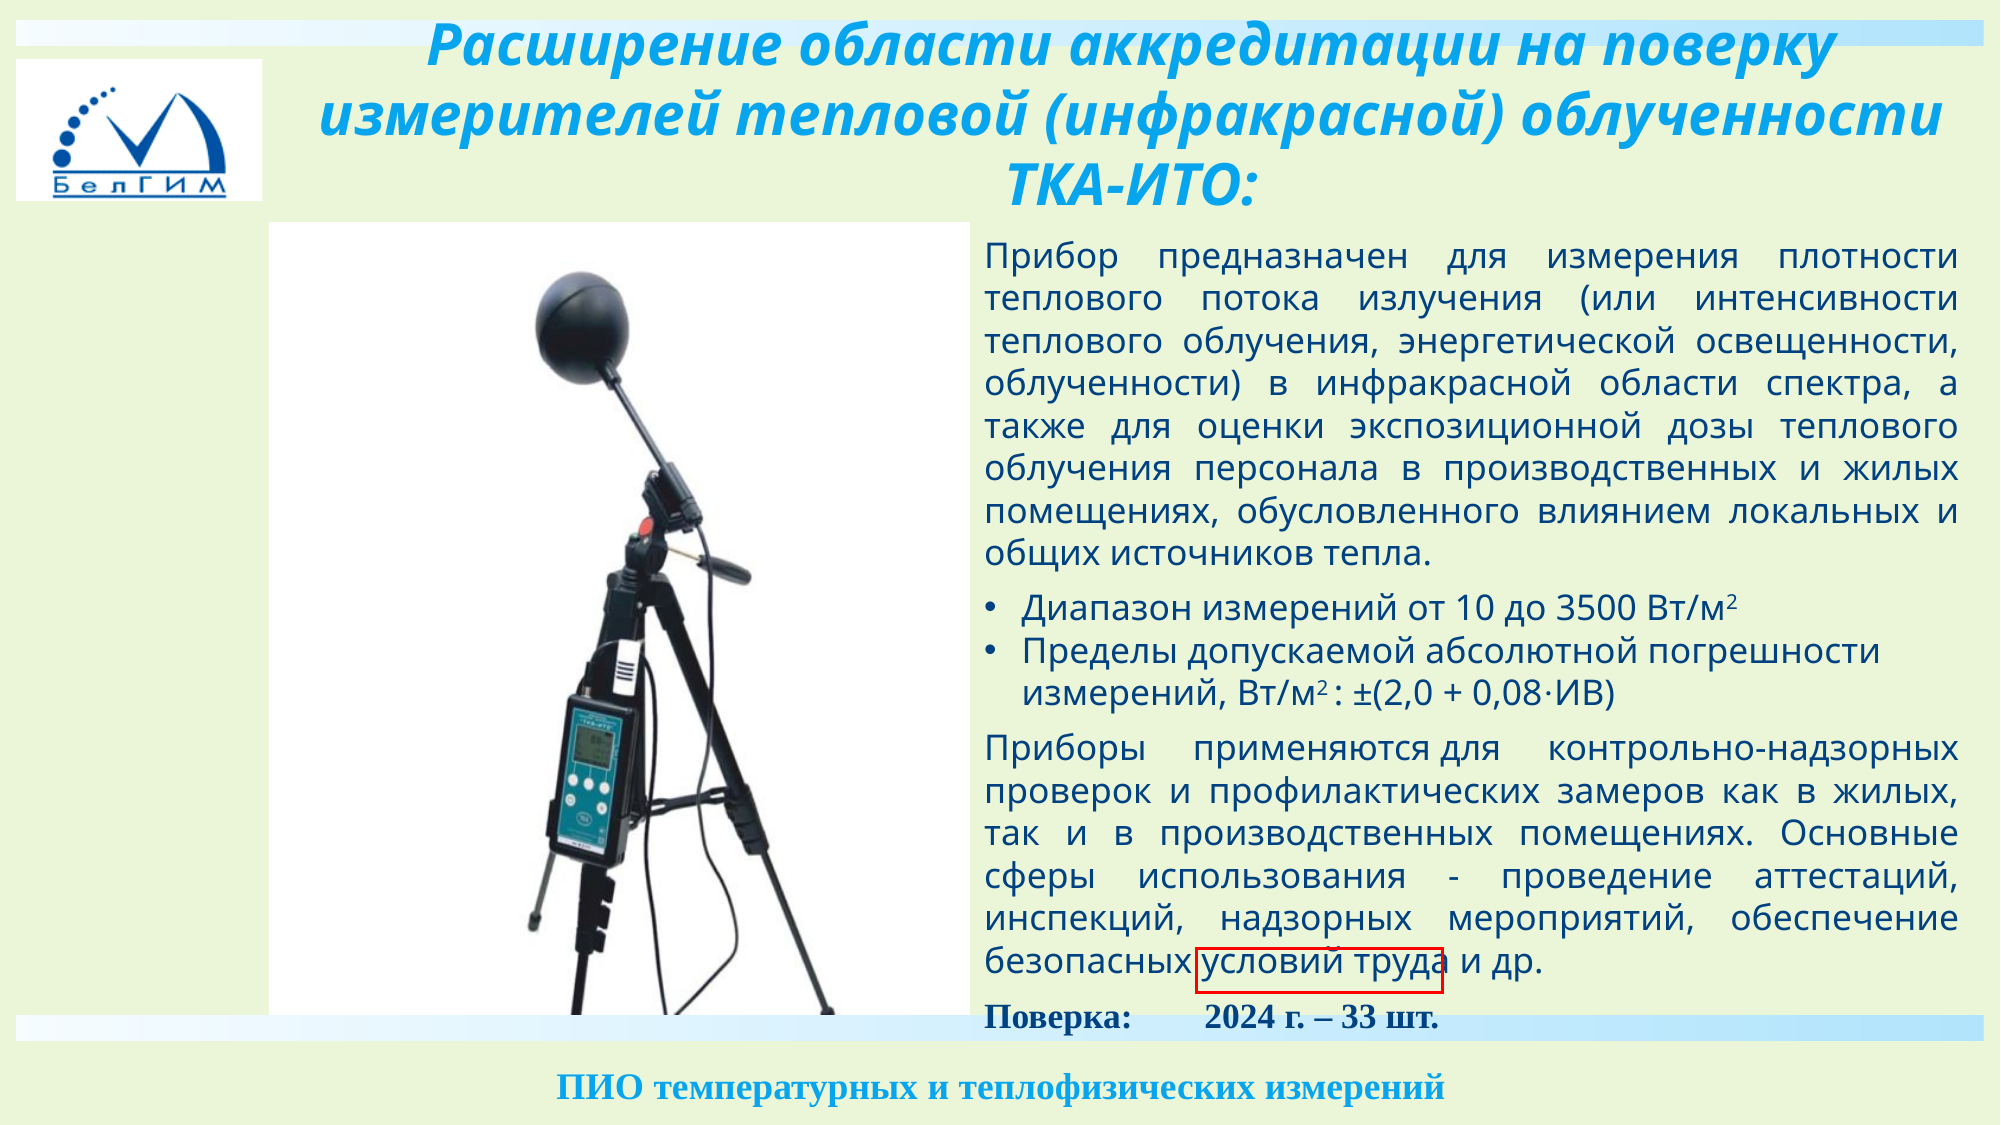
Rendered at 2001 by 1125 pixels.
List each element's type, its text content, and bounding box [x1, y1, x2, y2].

text_box [1195, 947, 1444, 994]
list Прибор предназначен для измерения плотности теплового потока излучения (или интенсивности теплового облучения, энергетической освещенности, облученности) в инфракрасной области спектра, а также для оценки экспозиционной дозы теплового облучения персонала в производственных и жилых помещениях, обусловленного влиянием локальных и общих источников тепла. Диапазон измерений от 10 до 3500 Вт/м2 Пределы допускаемой абсолютной погрешности измерений, Вт/м2 : ±(2,0 + 0,08·ИВ) Приборы применяются для контрольно-надзорных проверок и профилактических замеров как в жилых, так и в производственных помещениях. Основные сферы использования - проведение аттестаций, инспекций, надзорных мероприятий, обеспечение безопасных условий труда и др. Поверка: 2024 г. – 33 шт. [969, 225, 1975, 1122]
picture [16, 59, 263, 201]
title Расширение области аккредитации на поверку измерителей тепловой (инфракрасной) облученности ТКА-ИТО: [297, 48, 1966, 197]
picture [268, 222, 970, 1016]
footer ПИО температурных и теплофизических измерений [19, 1028, 1983, 1125]
